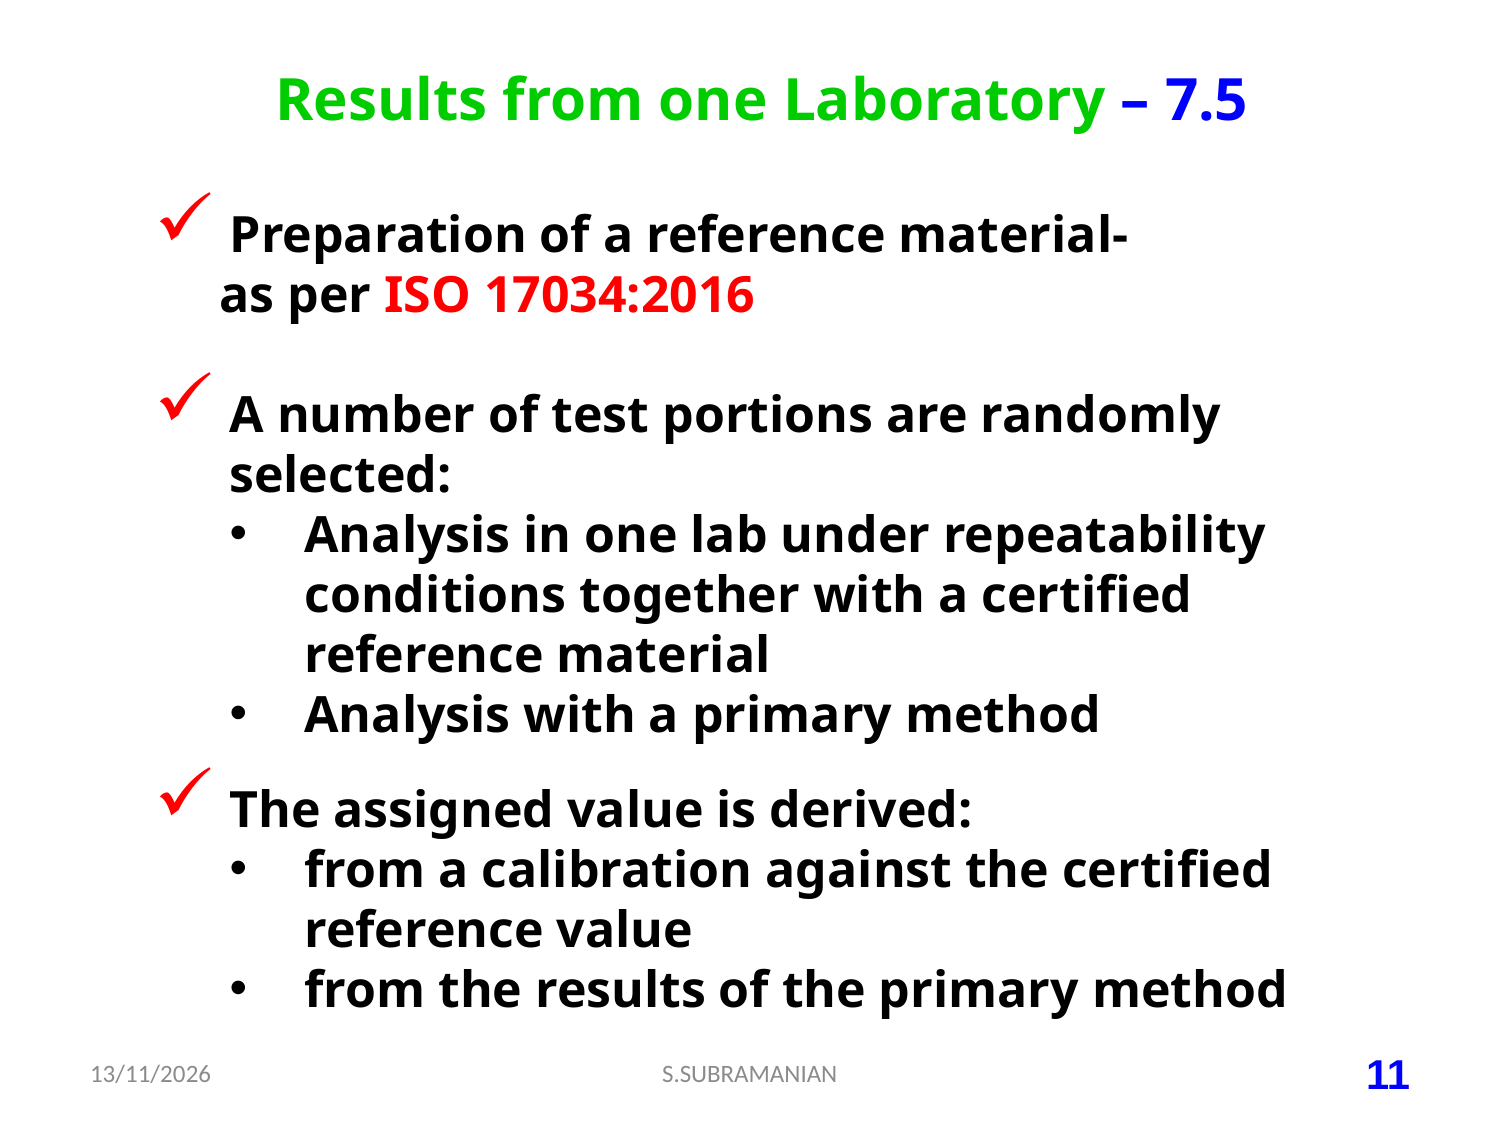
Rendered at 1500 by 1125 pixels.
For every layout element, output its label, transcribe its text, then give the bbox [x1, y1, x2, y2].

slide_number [75, 1042, 425, 1103]
text_box Results from one Laboratory – 7.5 Preparation of a reference material- as per ISO 17034:2016 A number of test portions are randomly selected: Analysis in one lab under repeatability conditions together with a certified reference material Analysis with a primary method The assigned value is derived: from a calibration against the certified reference value from the results of the primary method [64, 55, 1459, 1025]
footer S.SUBRAMANIAN [512, 1042, 988, 1103]
slide_number 11 [1074, 1042, 1425, 1103]
